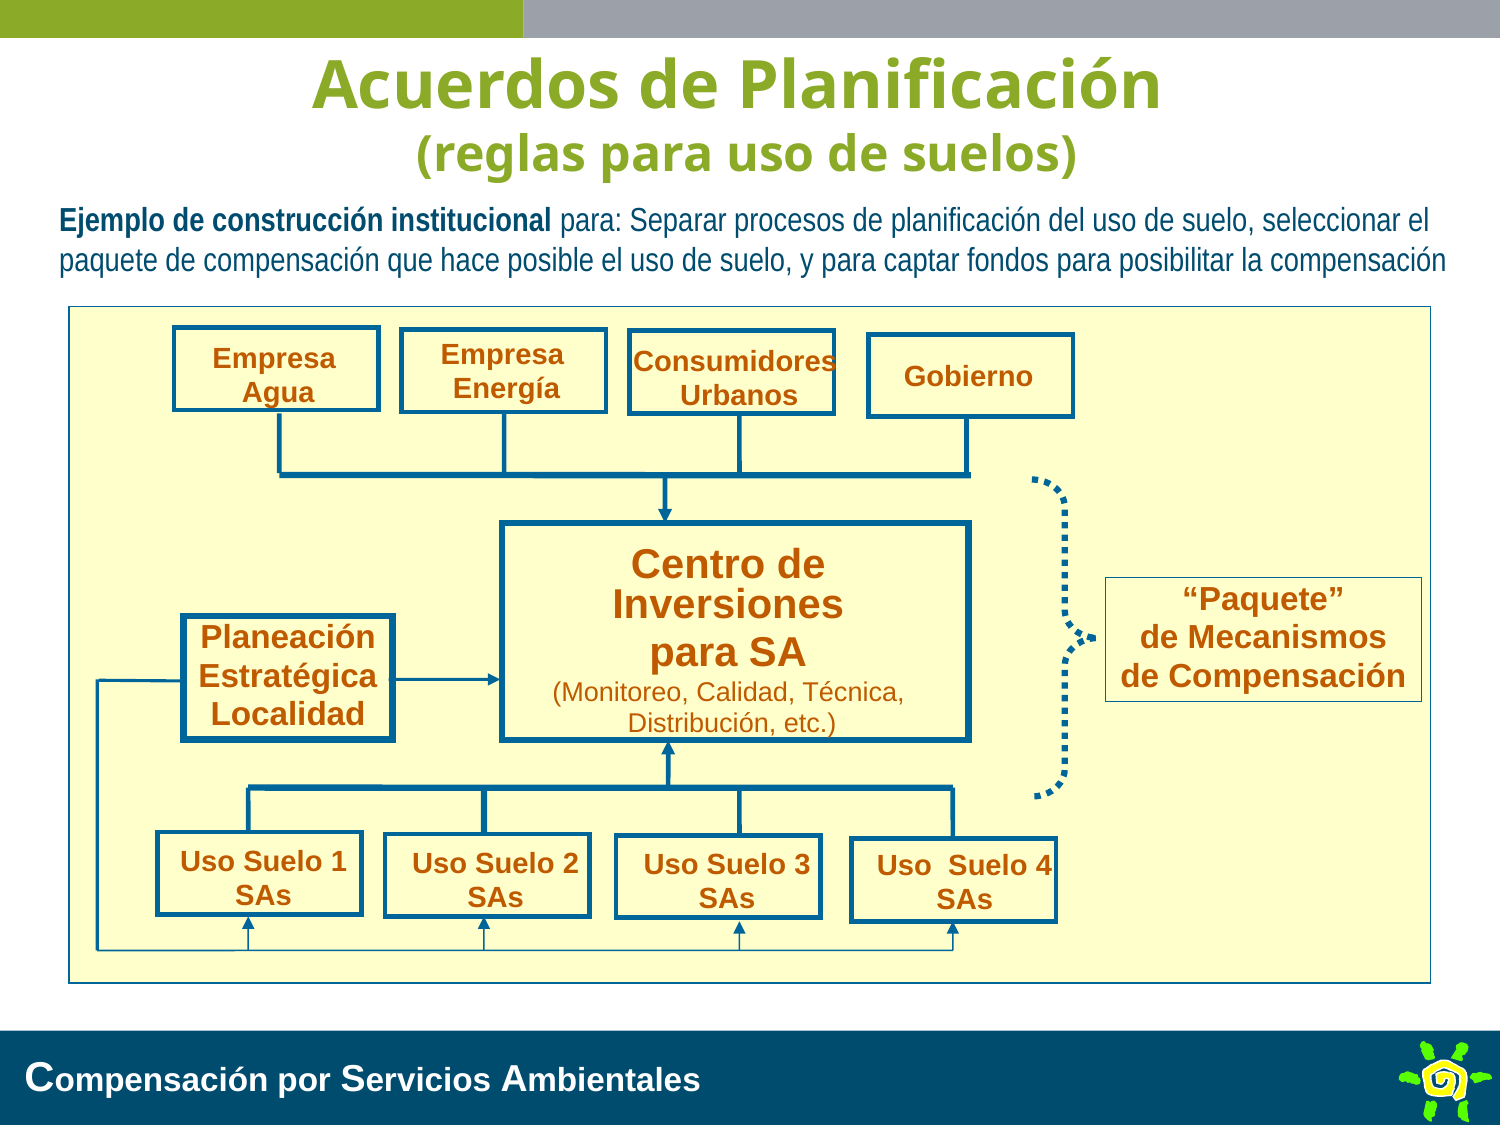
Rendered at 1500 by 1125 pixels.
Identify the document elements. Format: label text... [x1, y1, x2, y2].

text_box [0, 0, 523, 38]
text_box Ejemplo de construcción institucional para: Separar procesos de planificación del uso de suelo, seleccionar el paquete de compensación que hace posible el uso de suelo, y para captar fondos para posibilitar la compensación [44, 190, 1468, 286]
footer Compensación por Servicios Ambientales [9, 1042, 719, 1118]
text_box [69, 306, 1431, 984]
text_box Acuerdos de Planificación (reglas para uso de suelos) [97, 38, 1396, 190]
text_box [523, 0, 1500, 38]
